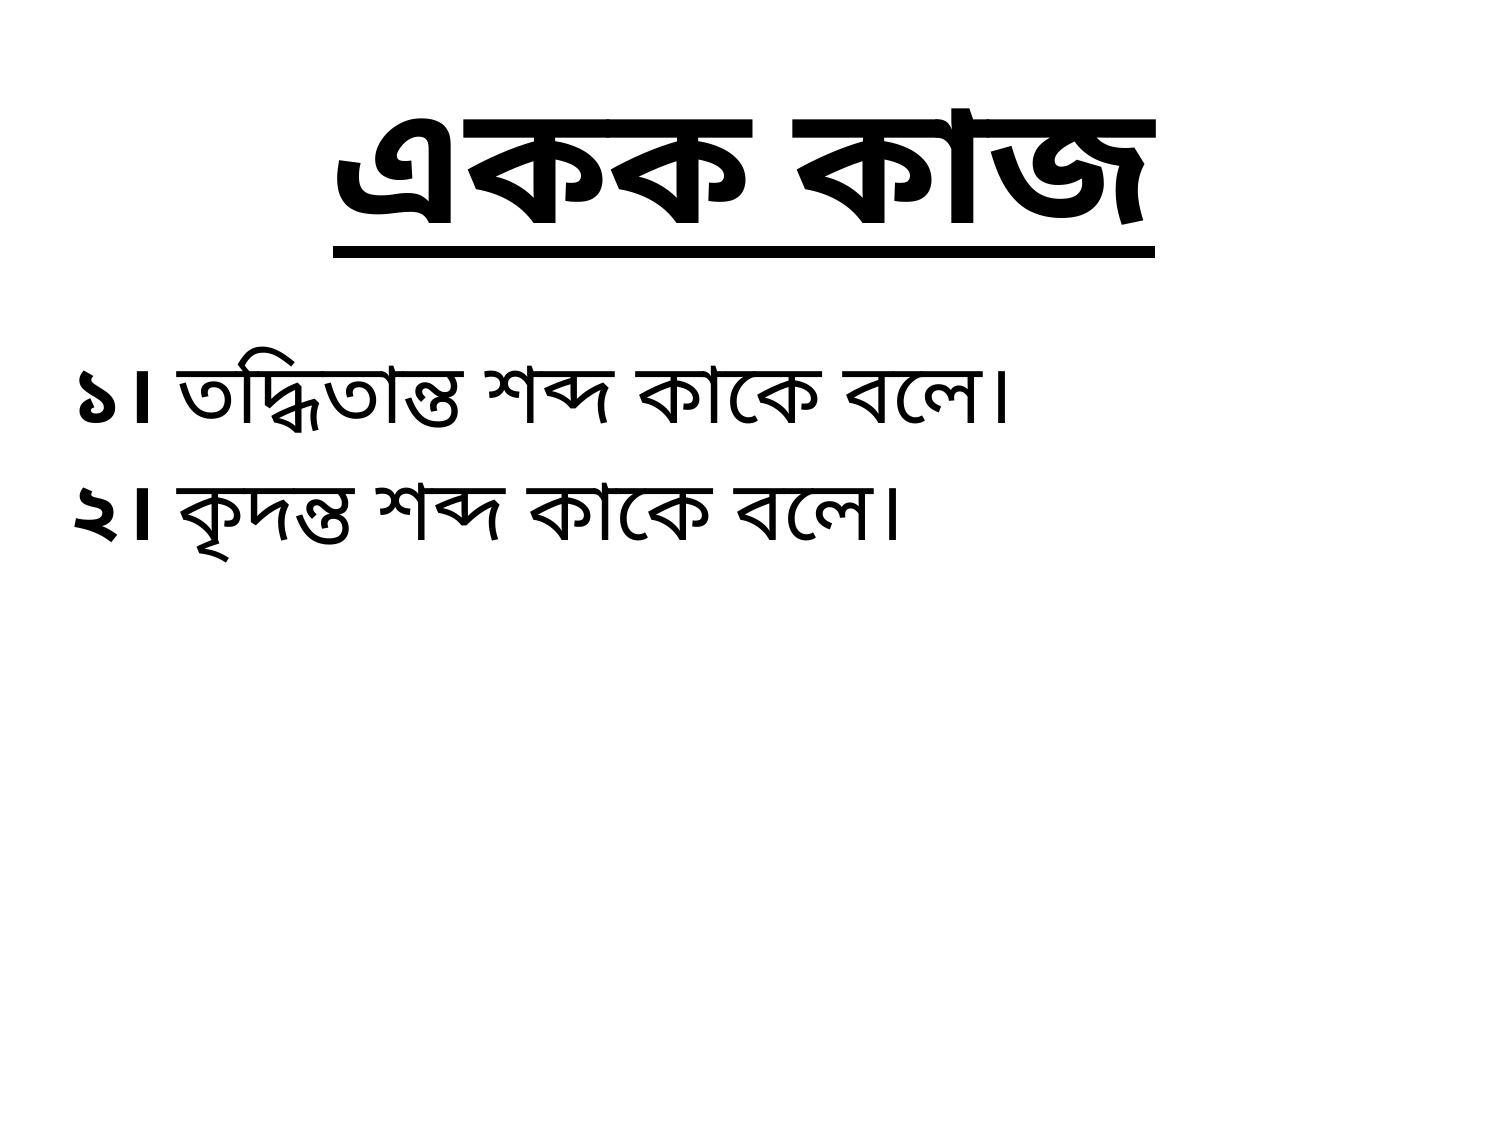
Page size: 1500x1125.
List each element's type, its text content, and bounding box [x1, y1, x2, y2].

text_box একক কাজ ১। তদ্ধিতান্ত শব্দ কাকে বলে। ২। কৃদন্ত শব্দ কাকে বলে। [12, 50, 1475, 565]
